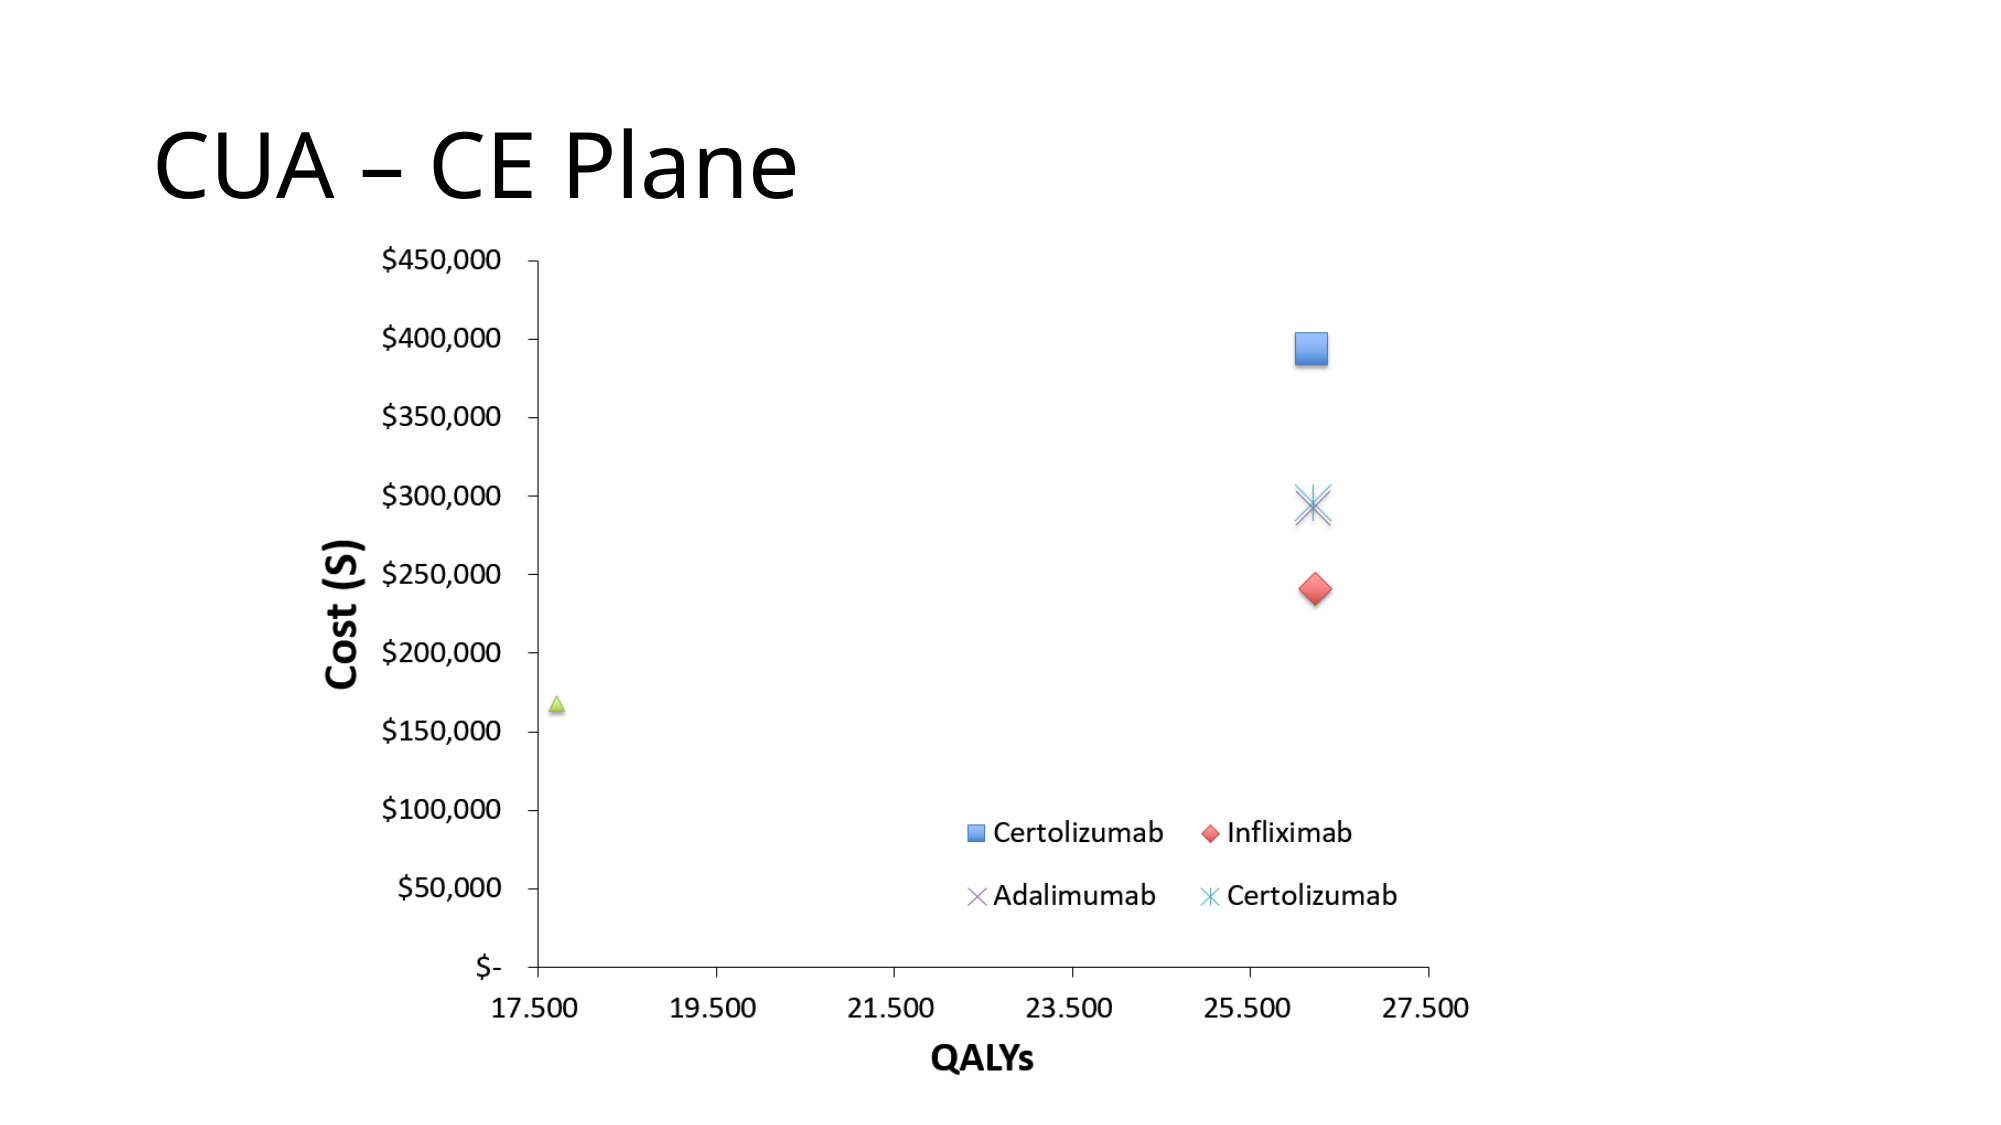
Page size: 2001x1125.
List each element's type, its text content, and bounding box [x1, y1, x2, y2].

picture [295, 234, 1478, 1086]
title CUA – CE Plane [137, 59, 1863, 278]
